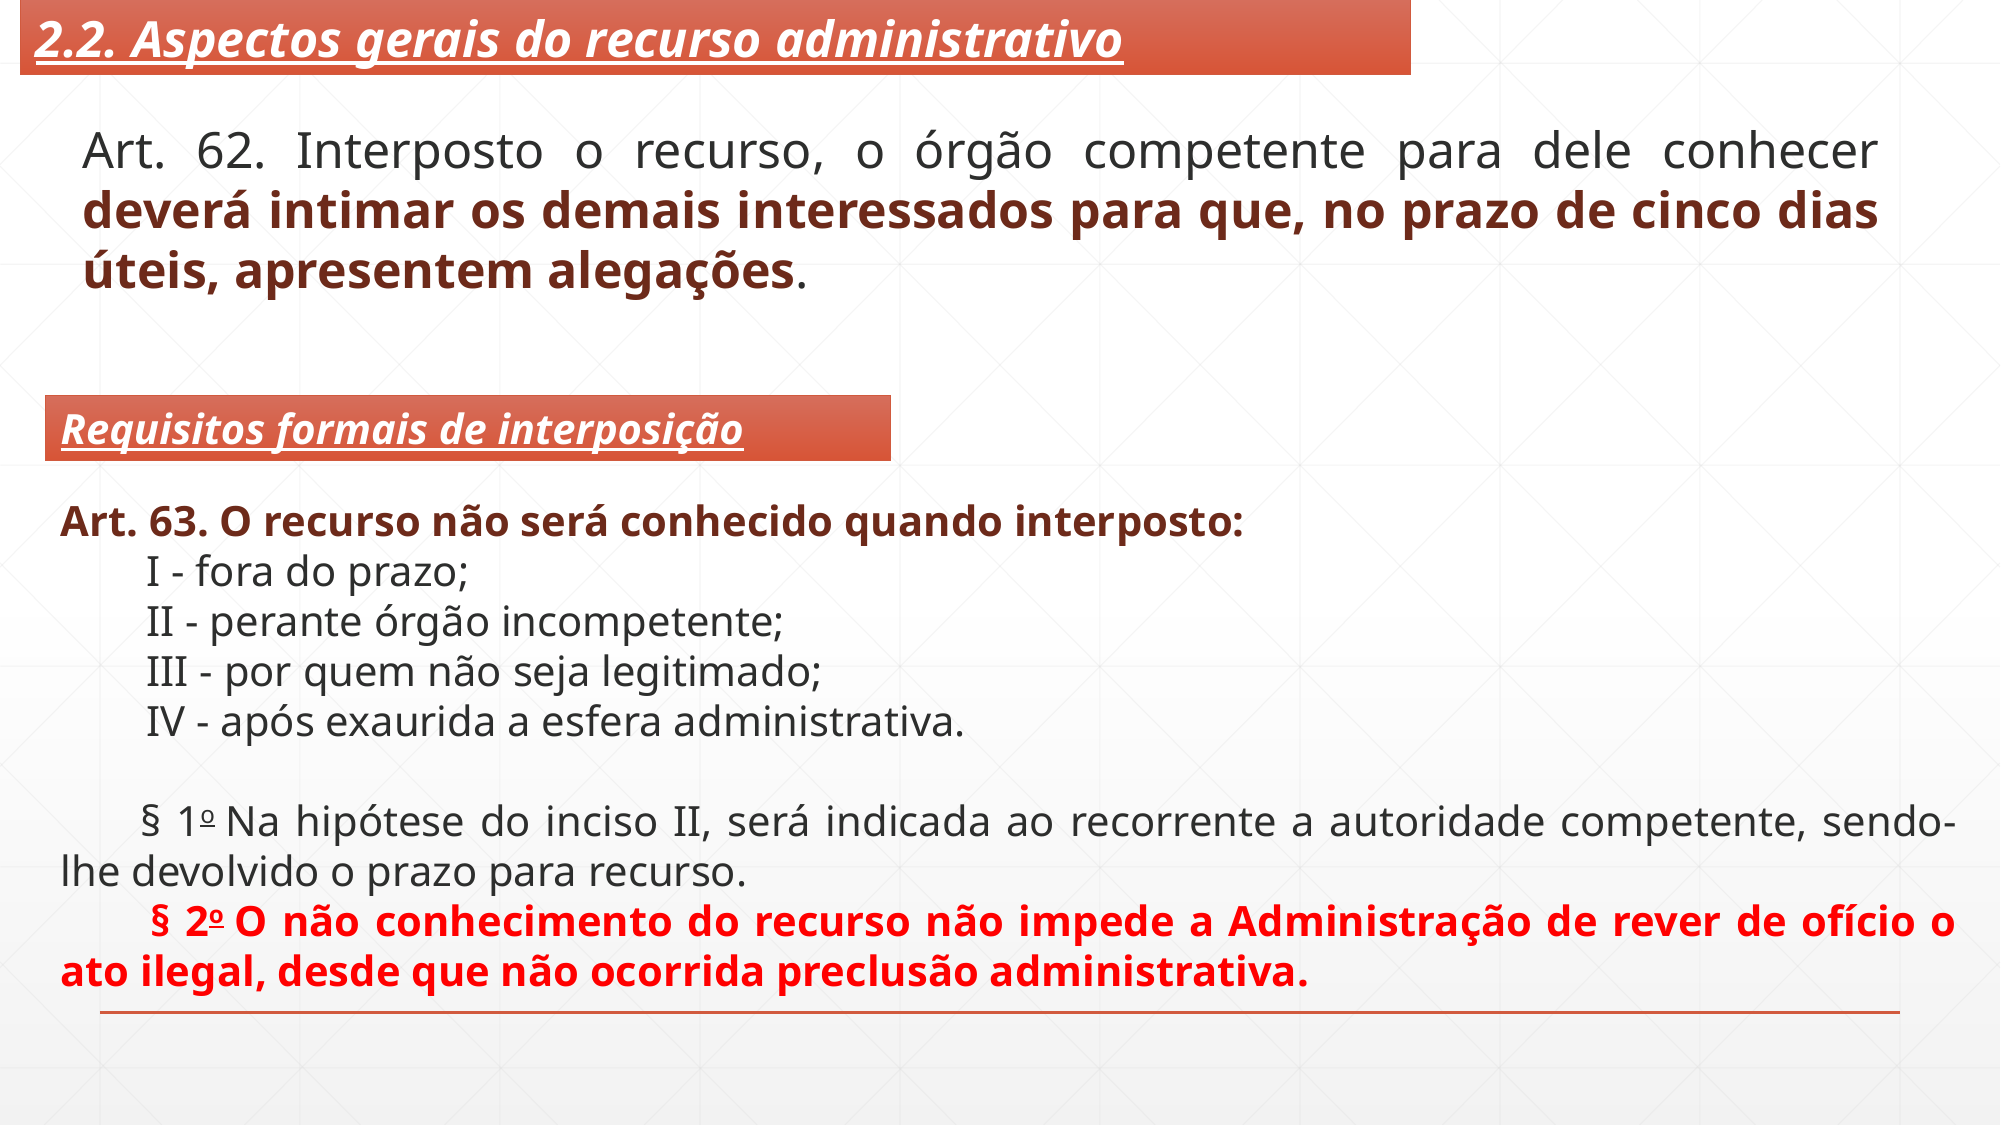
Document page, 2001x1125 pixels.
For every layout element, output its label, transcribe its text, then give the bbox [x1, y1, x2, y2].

text_box Requisitos formais de interposição [45, 395, 891, 461]
text_box Art. 62. Interposto o recurso, o órgão competente para dele conhecer deverá intimar os demais interessados para que, no prazo de cinco dias úteis, apresentem alegações. [68, 110, 1896, 306]
text_box 2.2. Aspectos gerais do recurso administrativo [20, 0, 1411, 75]
text_box Art. 63. O recurso não será conhecido quando interposto: I - fora do prazo; II - perante órgão incompetente; III - por quem não seja legitimado; IV - após exaurida a esfera administrativa. § 1o Na hipótese do inciso II, será indicada ao recorrente a autoridade competente, sendo-lhe devolvido o prazo para recurso. § 2o O não conhecimento do recurso não impede a Administração de rever de ofício o ato ilegal, desde que não ocorrida preclusão administrativa. [45, 486, 1973, 1002]
